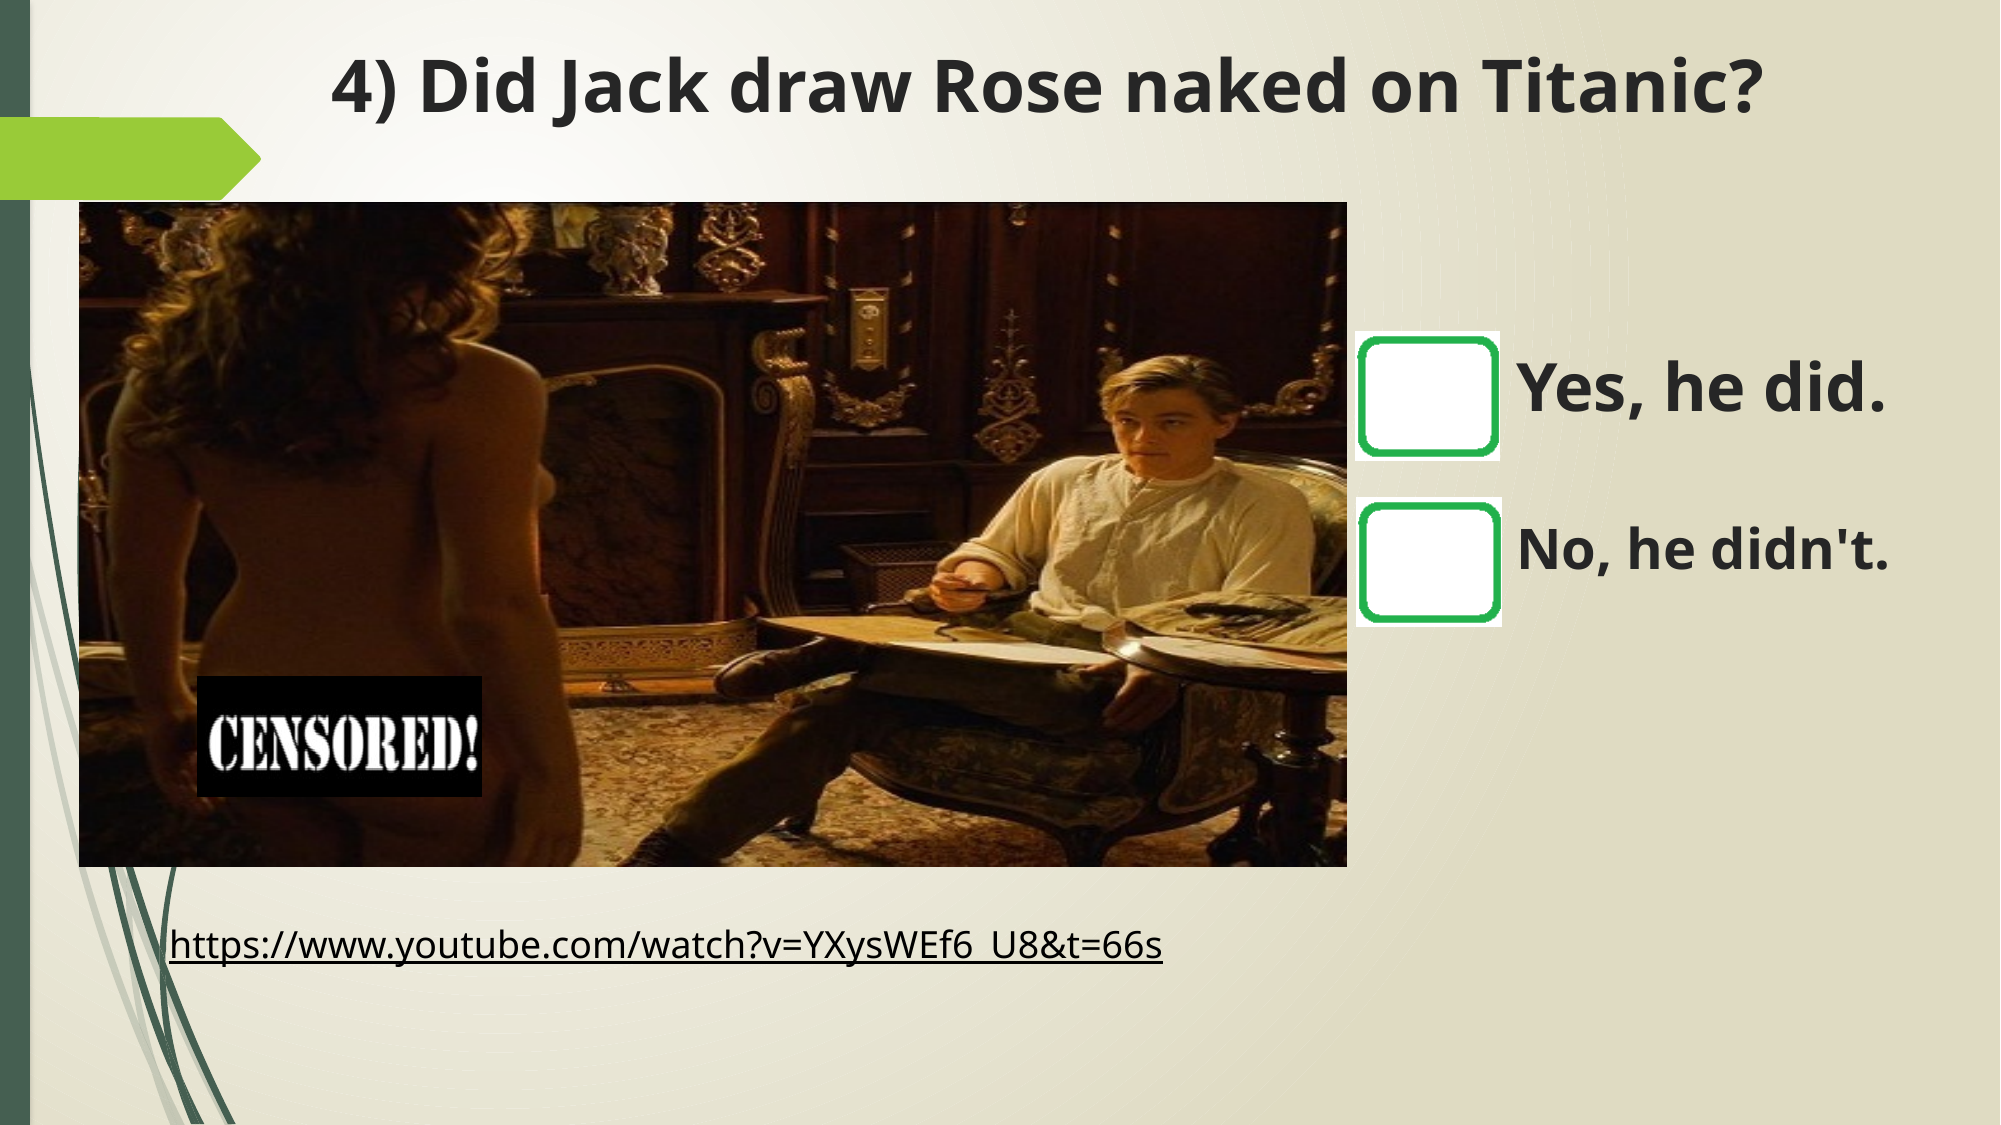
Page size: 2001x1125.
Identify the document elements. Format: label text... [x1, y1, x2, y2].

picture [1356, 497, 1502, 628]
picture [78, 202, 1347, 868]
title 4) Did Jack draw Rose naked on Titanic? [316, 31, 1881, 157]
picture [1355, 330, 1501, 462]
text_box https://www.youtube.com/watch?v=YXysWEf6_U8&t=66s [154, 913, 1405, 980]
text_box Yes, he did. [1504, 337, 1971, 457]
text_box No, he didn't. [1503, 505, 1971, 636]
